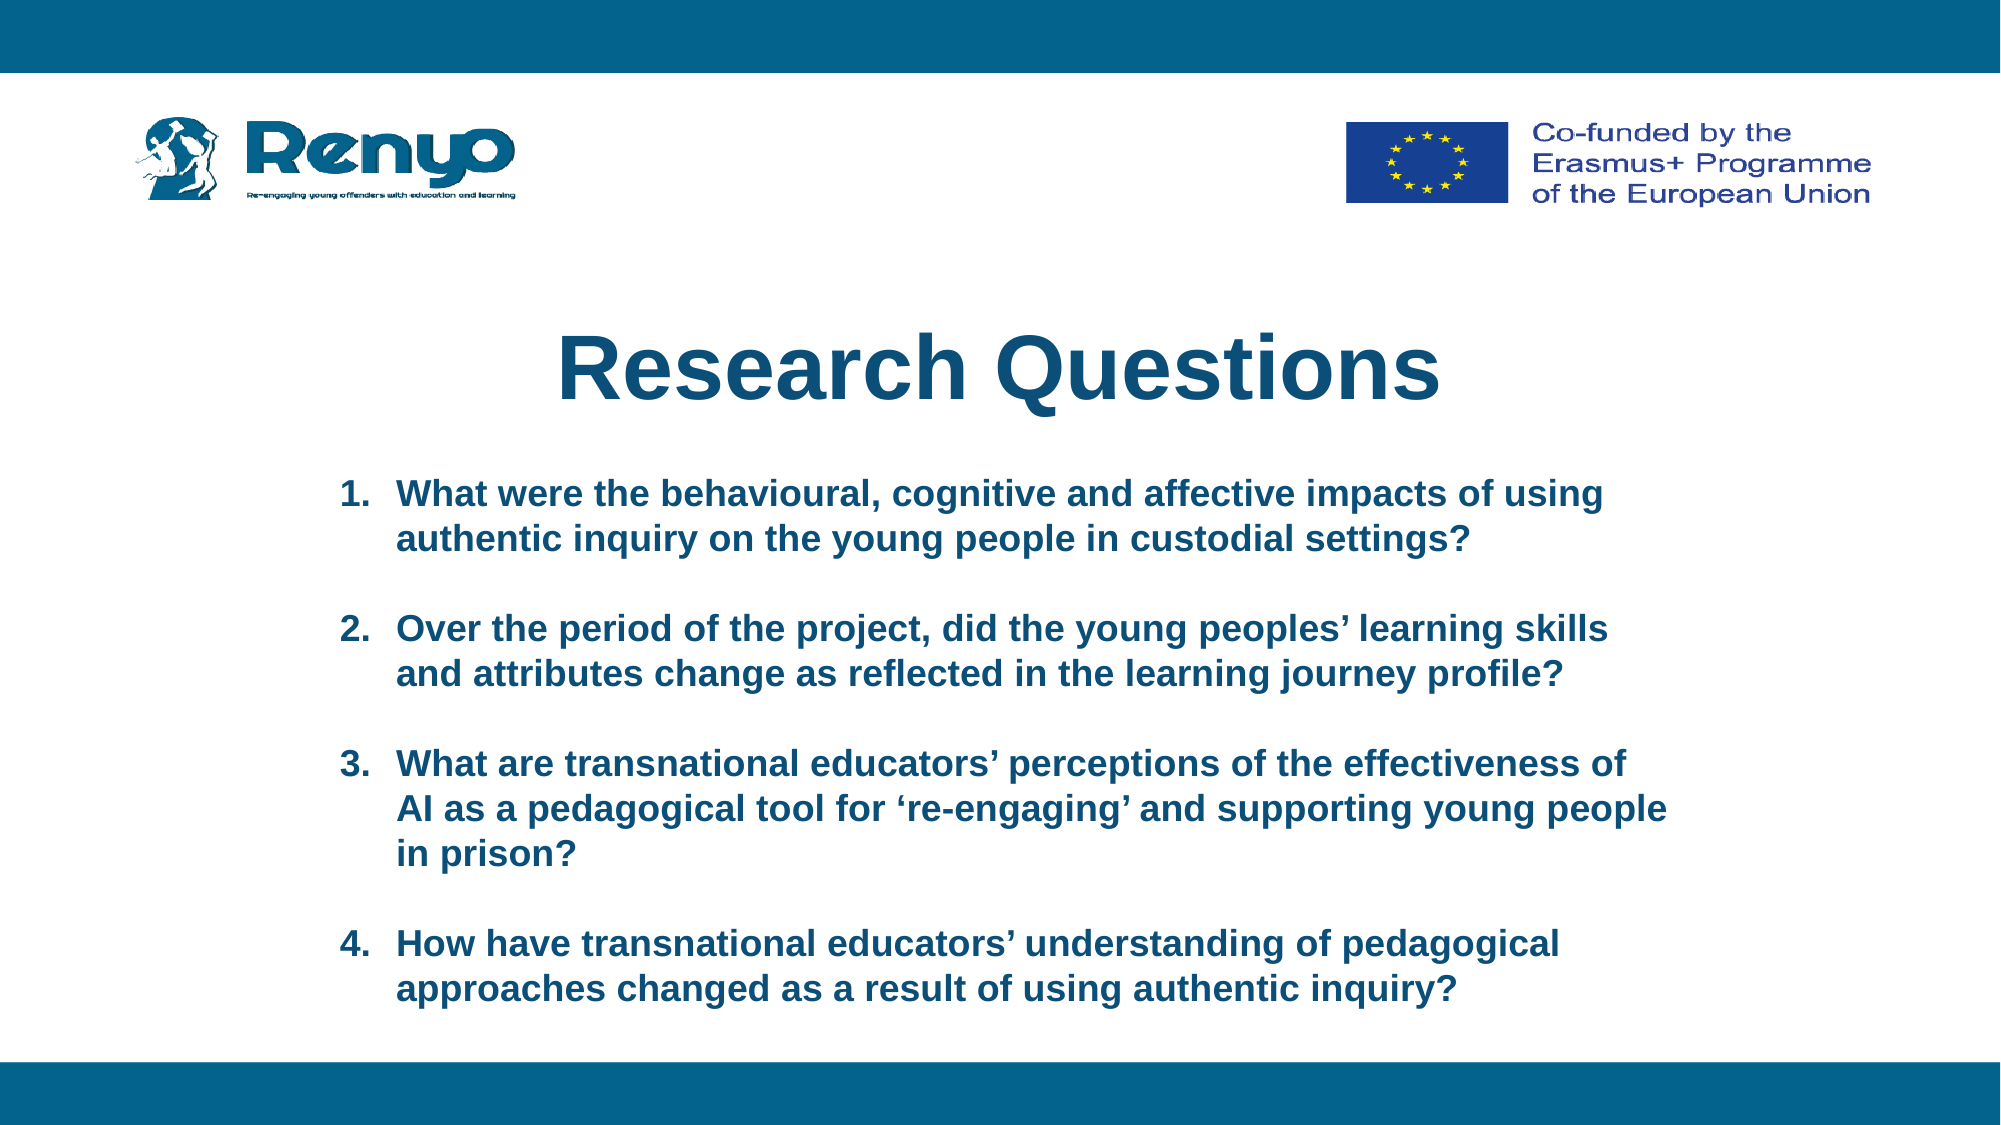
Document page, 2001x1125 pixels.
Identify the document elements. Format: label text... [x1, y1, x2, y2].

picture [0, 74, 2001, 1062]
text_box What were the behavioural, cognitive and affective impacts of using authentic inquiry on the young people in custodial settings? Over the period of the project, did the young peoples’ learning skills and attributes change as reflected in the learning journey profile? What are transnational educators’ perceptions of the effectiveness of AI as a pedagogical tool for ‘re-engaging’ and supporting young people in prison? How have transnational educators’ understanding of pedagogical approaches changed as a result of using authentic inquiry? [324, 461, 1685, 1062]
title Research Questions [99, 269, 1900, 457]
